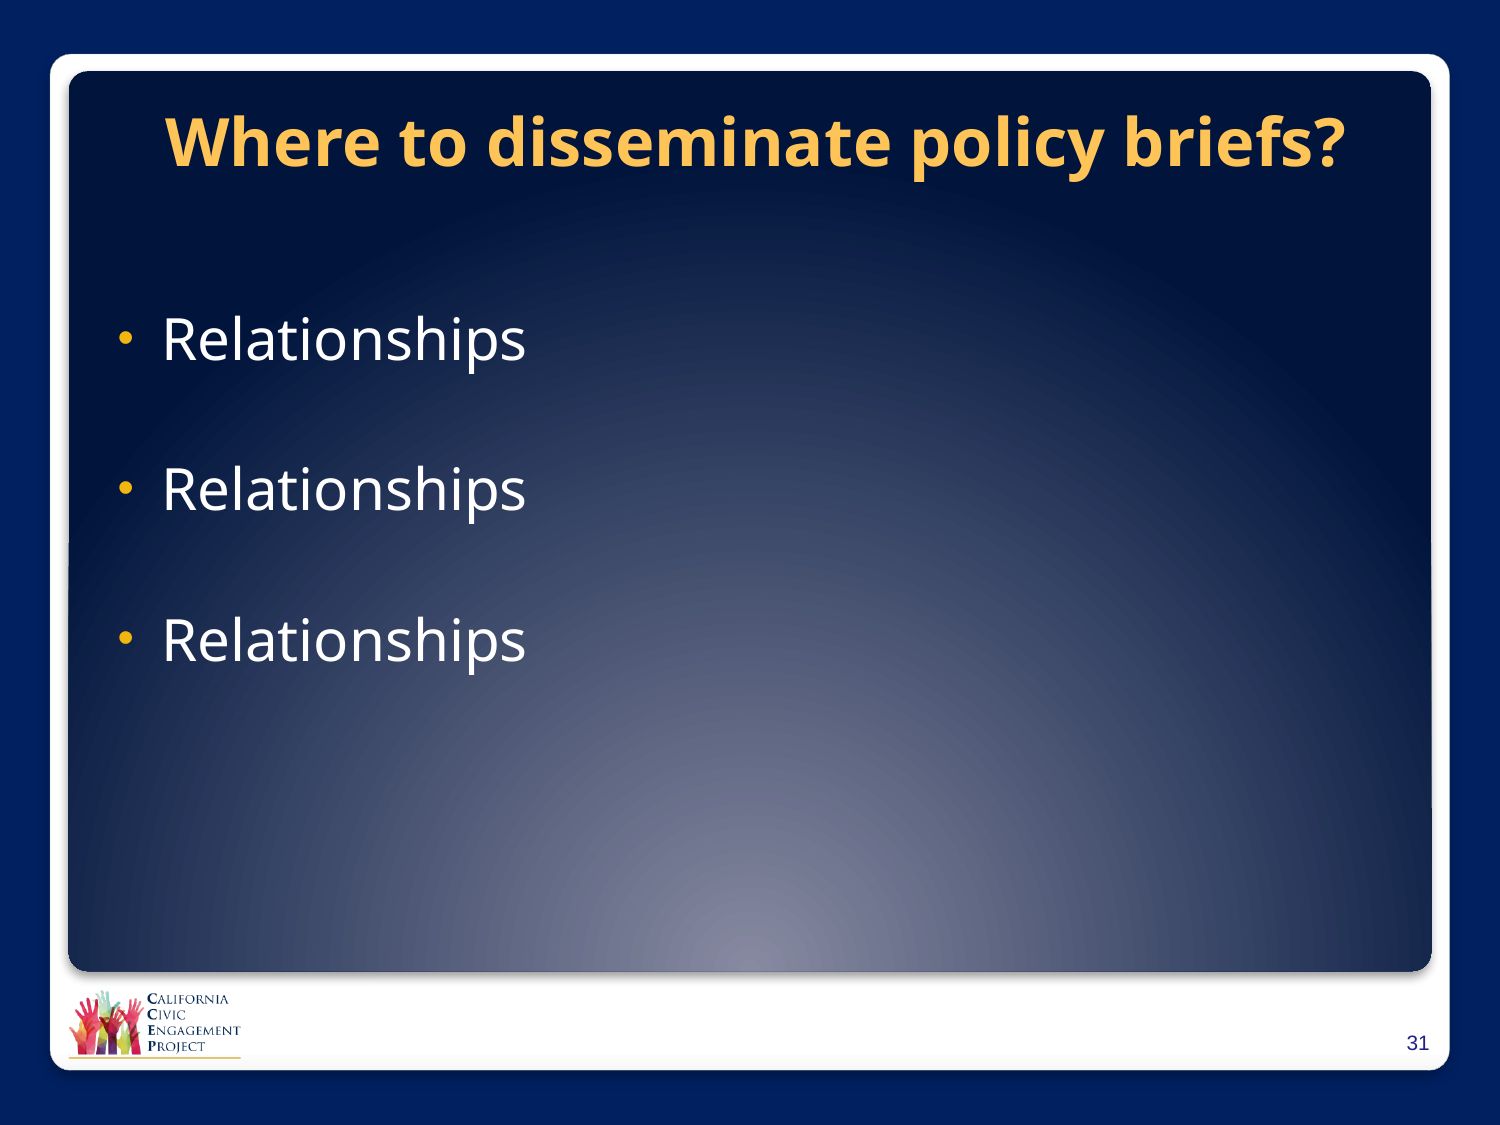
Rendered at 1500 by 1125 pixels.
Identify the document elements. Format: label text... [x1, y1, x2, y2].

list Relationships Relationships Relationships [87, 212, 1405, 975]
slide_number 30 [1369, 1002, 1445, 1063]
picture [65, 987, 242, 1060]
title Where to disseminate policy briefs? [50, 87, 1463, 188]
